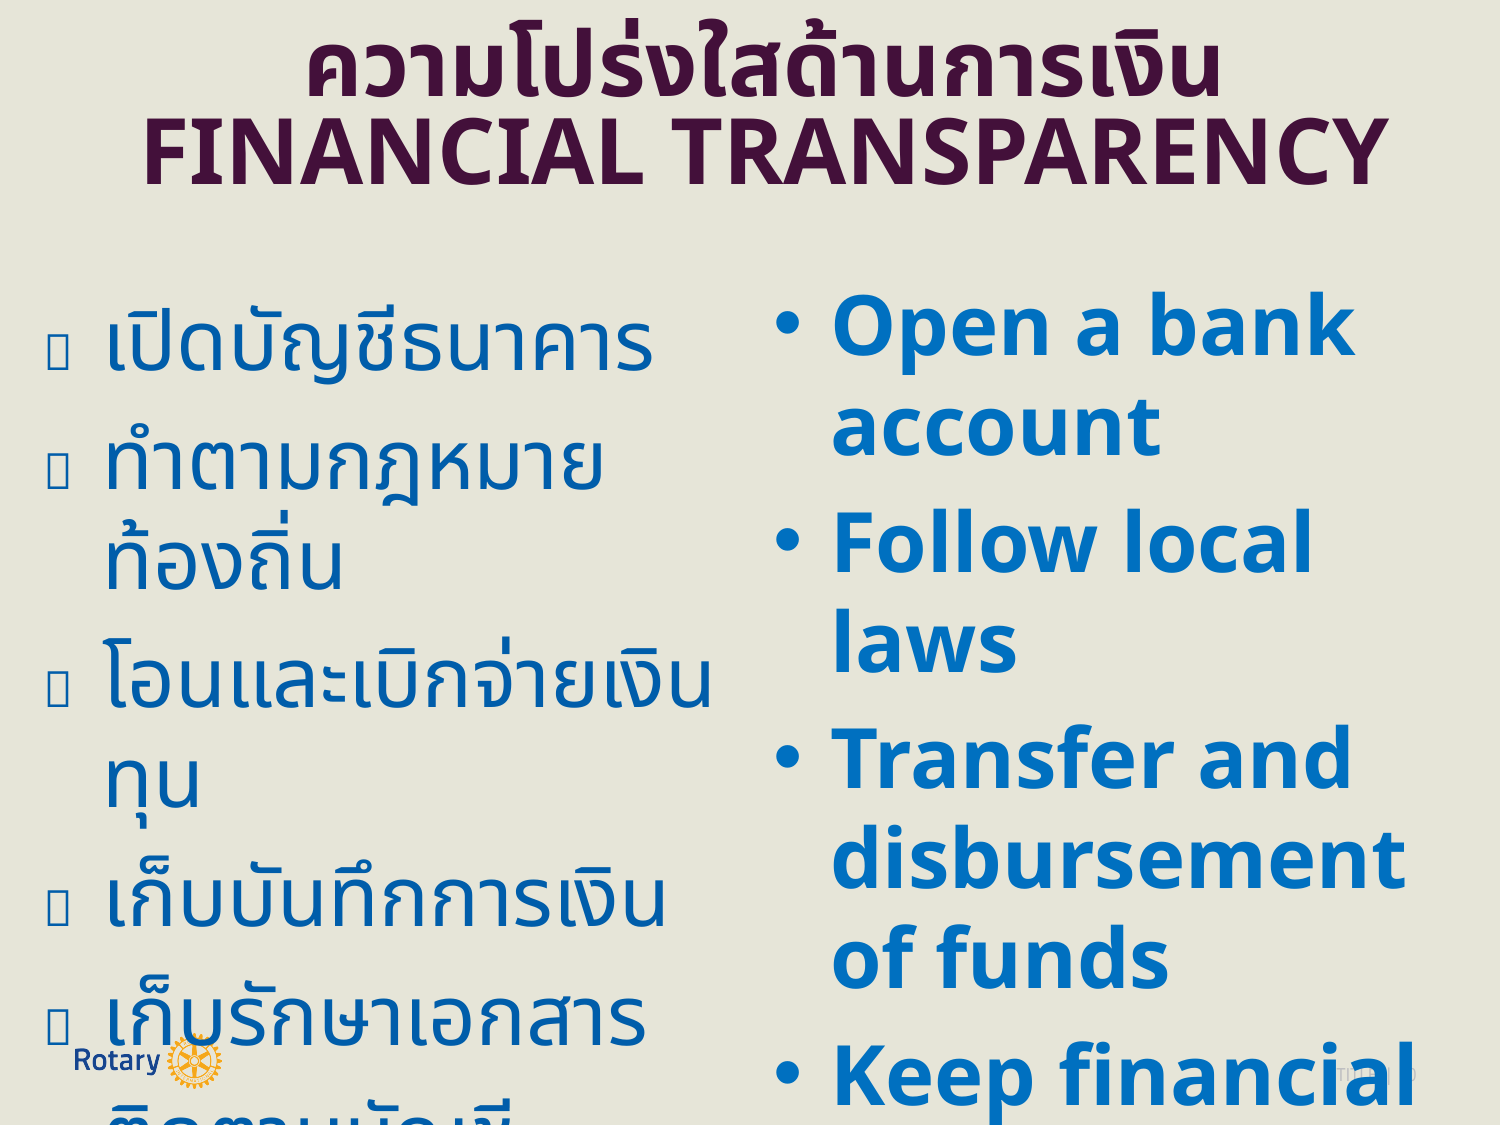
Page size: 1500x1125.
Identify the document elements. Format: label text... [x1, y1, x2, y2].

text_box ความโปร่งใสด้านการเงิน FINANCIAL TRANSPARENCY [64, 19, 1466, 210]
text_box  เปิดบัญชีธนาคาร  ทำตามกฎหมายท้องถิ่น  โอนและเบิกจ่ายเงินทุน  เก็บบันทึกการเงิน  เก็บรักษาเอกสาร  ติดตามบัญชีรายการสิ่งของ [28, 279, 760, 1125]
text_box Open a bank account Follow local laws Transfer and disbursement of funds Keep financial records Retain documents Track inventory [759, 264, 1443, 940]
